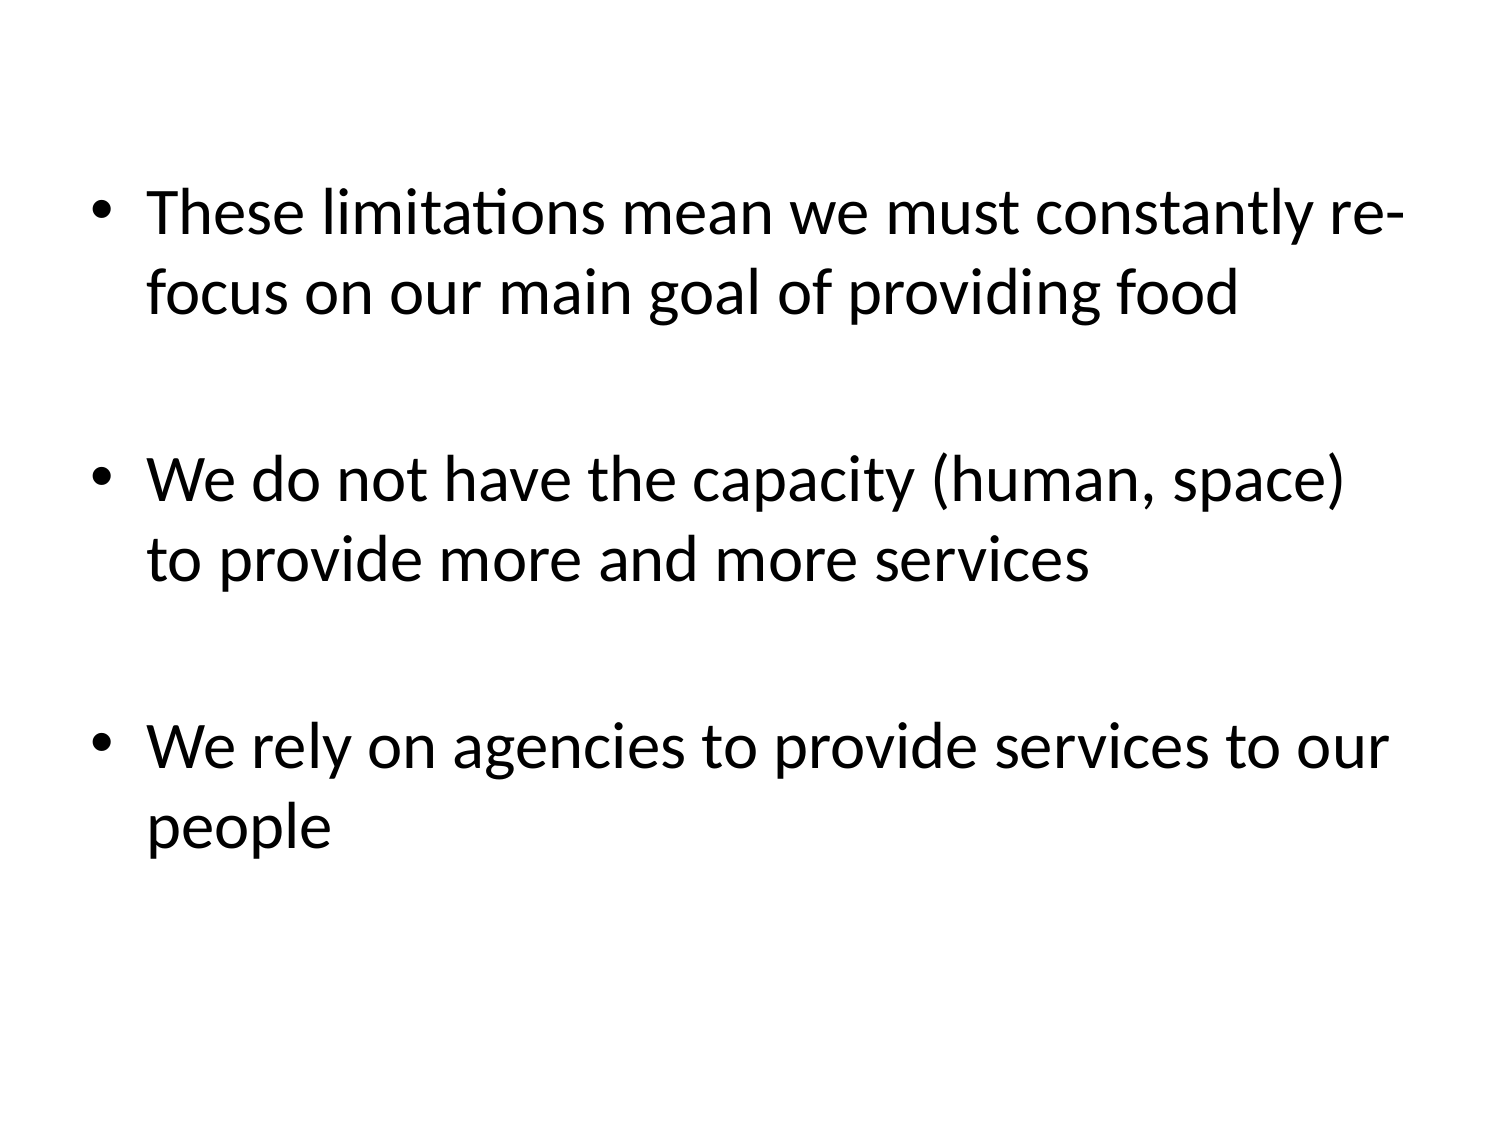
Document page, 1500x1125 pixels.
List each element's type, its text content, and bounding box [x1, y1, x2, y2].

list These limitations mean we must constantly re-focus on our main goal of providing food We do not have the capacity (human, space) to provide more and more services We rely on agencies to provide services to our people [75, 160, 1425, 1005]
